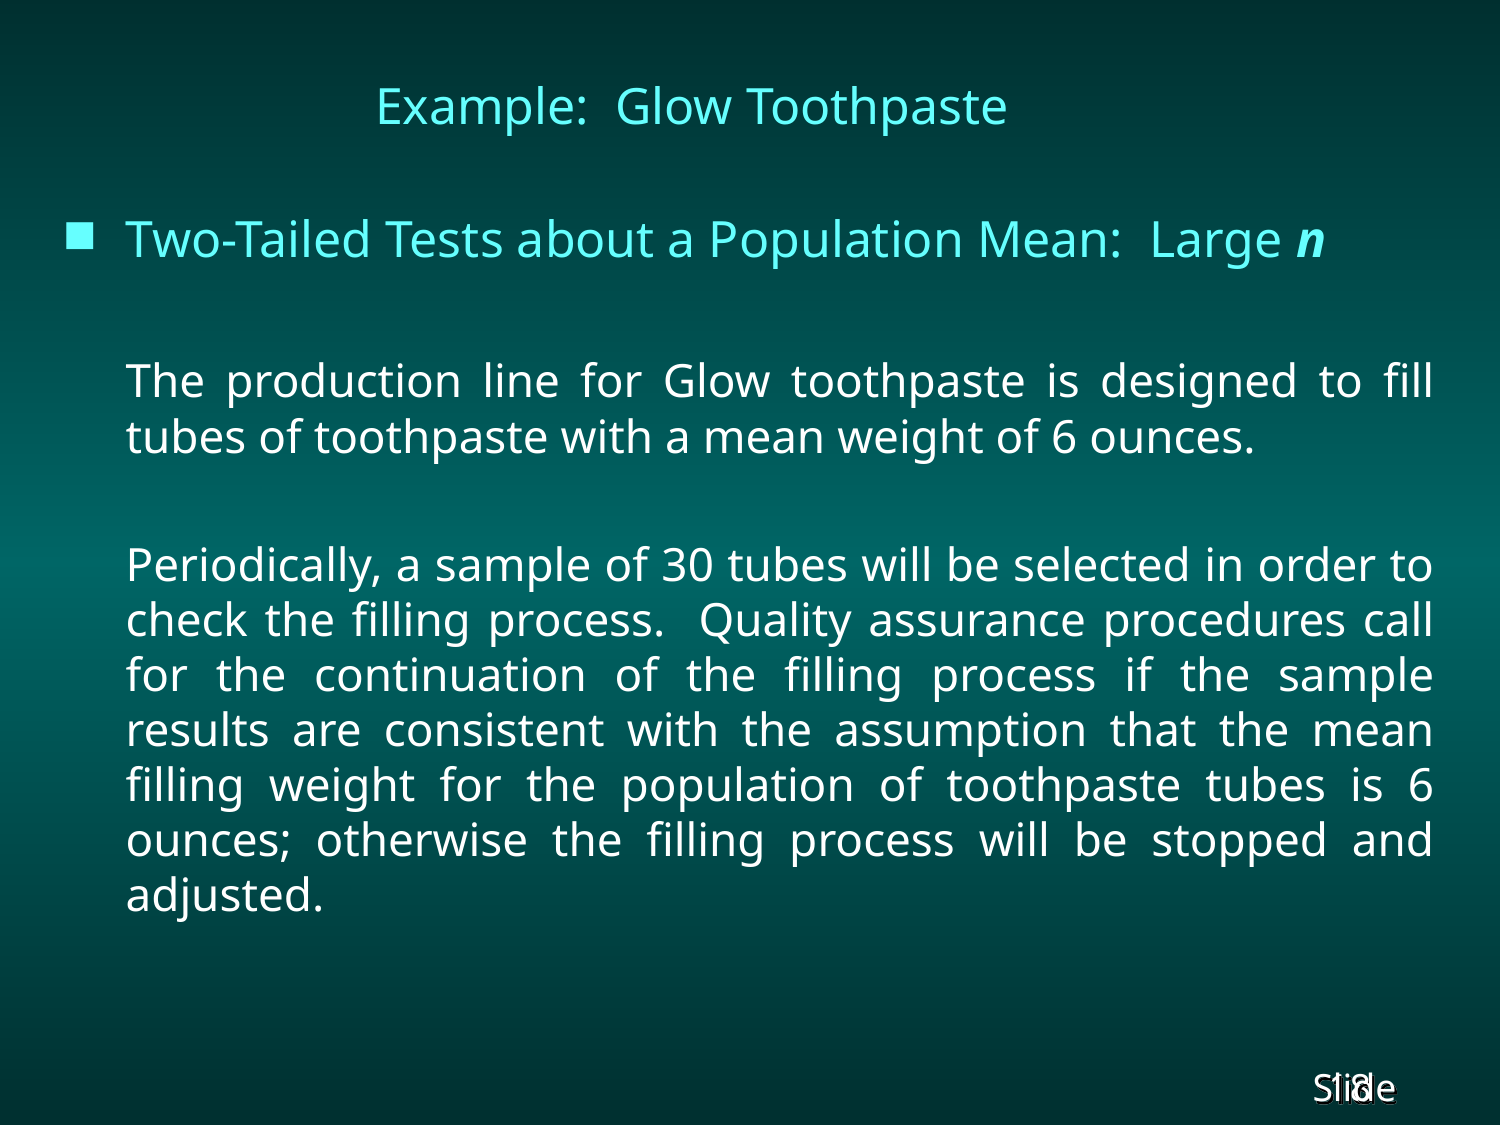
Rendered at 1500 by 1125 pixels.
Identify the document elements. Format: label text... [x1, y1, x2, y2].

title Example: Glow Toothpaste [54, 59, 1330, 149]
list Two-Tailed Tests about a Population Mean: Large n The production line for Glow toothpaste is designed to fill tubes of toothpaste with a mean weight of 6 ounces. Periodically, a sample of 30 tubes will be selected in order to check the filling process. Quality assurance procedures call for the continuation of the filling process if the sample results are consistent with the assumption that the mean filling weight for the population of toothpaste tubes is 6 ounces; otherwise the filling process will be stopped and adjusted. [54, 200, 1450, 998]
